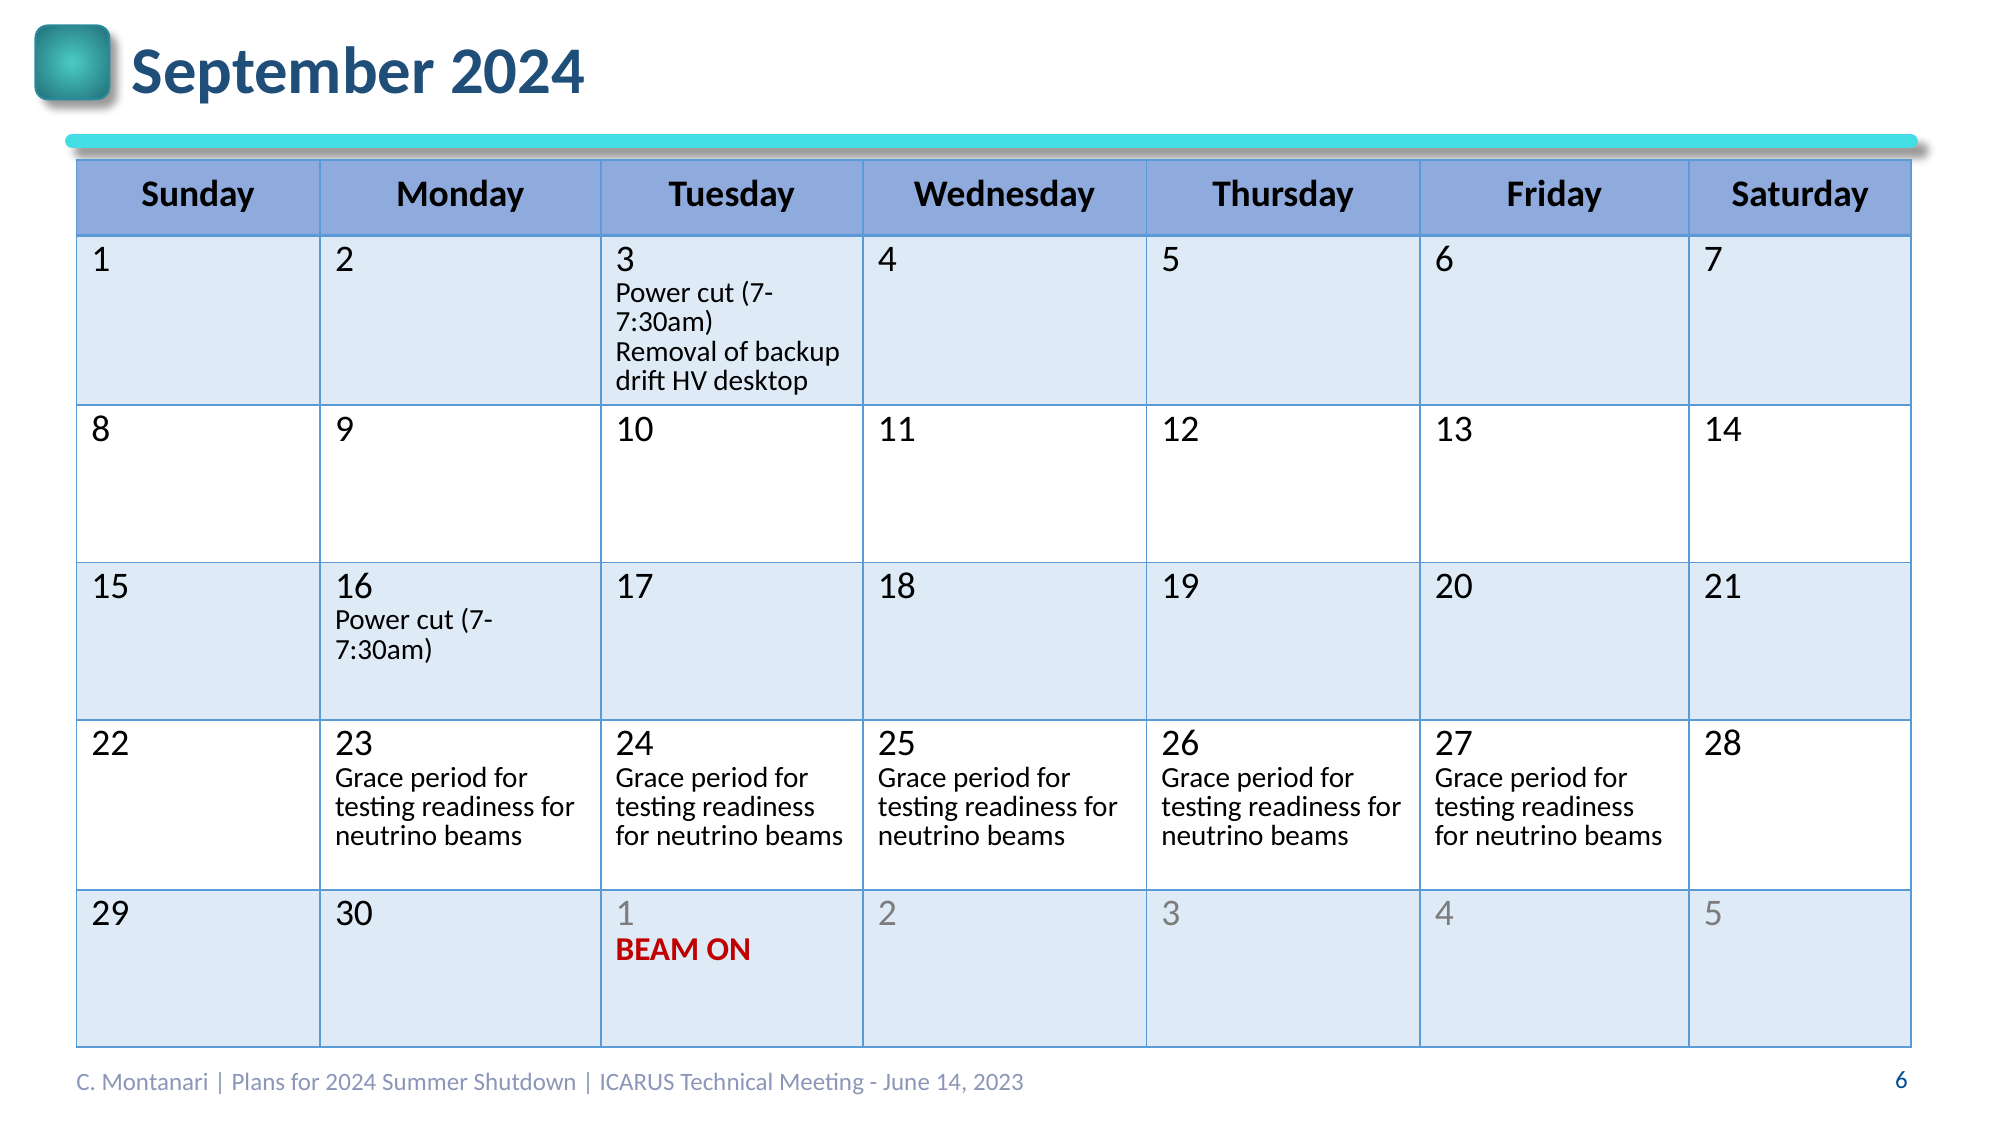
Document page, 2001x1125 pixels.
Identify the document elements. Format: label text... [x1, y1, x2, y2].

table_header Sunday [77, 161, 319, 234]
table_cell 1 BEAM ON [602, 891, 862, 1046]
table_header Saturday [1690, 161, 1910, 234]
table_cell 19 [1147, 563, 1419, 719]
table_cell 11 [864, 406, 1146, 562]
table_cell 18 [864, 563, 1146, 719]
table_cell 29 [77, 891, 319, 1046]
table_header Monday [321, 161, 600, 234]
table_cell 25 Grace period for testing readiness for neutrino beams [864, 721, 1146, 889]
table_cell 30 [321, 891, 600, 1046]
table_cell 5 [1147, 237, 1419, 404]
table_cell 23 Grace period for testing readiness for neutrino beams [321, 721, 600, 889]
table_cell 17 [602, 563, 862, 719]
table_header Tuesday [602, 161, 862, 234]
table_cell 3 Power cut (7-7:30am) Removal of backup drift HV desktop [602, 237, 862, 404]
table_cell 12 [1147, 406, 1419, 562]
table_cell 27 Grace period for testing readiness for neutrino beams [1421, 721, 1688, 889]
table_cell 13 [1421, 406, 1688, 562]
table_cell 15 [77, 563, 319, 719]
table_cell 20 [1421, 563, 1688, 719]
footer C. Montanari | Plans for 2024 Summer Shutdown | ICARUS Technical Meeting - June 14, 2023 [76, 1066, 1425, 1105]
table_cell 2 [321, 237, 600, 404]
table_cell 4 [1421, 891, 1688, 1046]
table_cell 21 [1690, 563, 1910, 719]
text_box [36, 1027, 1941, 1066]
table_cell 24 Grace period for testing readiness for neutrino beams [602, 721, 862, 889]
table_header Wednesday [864, 161, 1146, 234]
table_cell 22 [77, 721, 319, 889]
table_header Thursday [1147, 161, 1419, 234]
table_cell 6 [1421, 237, 1688, 404]
table_cell 14 [1690, 406, 1910, 562]
table_cell 5 [1690, 891, 1910, 1046]
table_cell 4 [864, 237, 1146, 404]
table_cell 1 [77, 237, 319, 404]
table_cell 16 Power cut (7-7:30am) [321, 563, 600, 719]
table_cell 10 [602, 406, 862, 562]
table_header Friday [1421, 161, 1688, 234]
table_cell 9 [321, 406, 600, 562]
table_cell 7 [1690, 237, 1910, 404]
table_cell 3 [1147, 891, 1419, 1046]
table_cell 2 [864, 891, 1146, 1046]
table_cell 28 [1690, 721, 1910, 889]
table_cell 26 Grace period for testing readiness for neutrino beams [1147, 721, 1419, 889]
title September 2024 [116, 31, 2000, 113]
table_cell 8 [77, 406, 319, 562]
